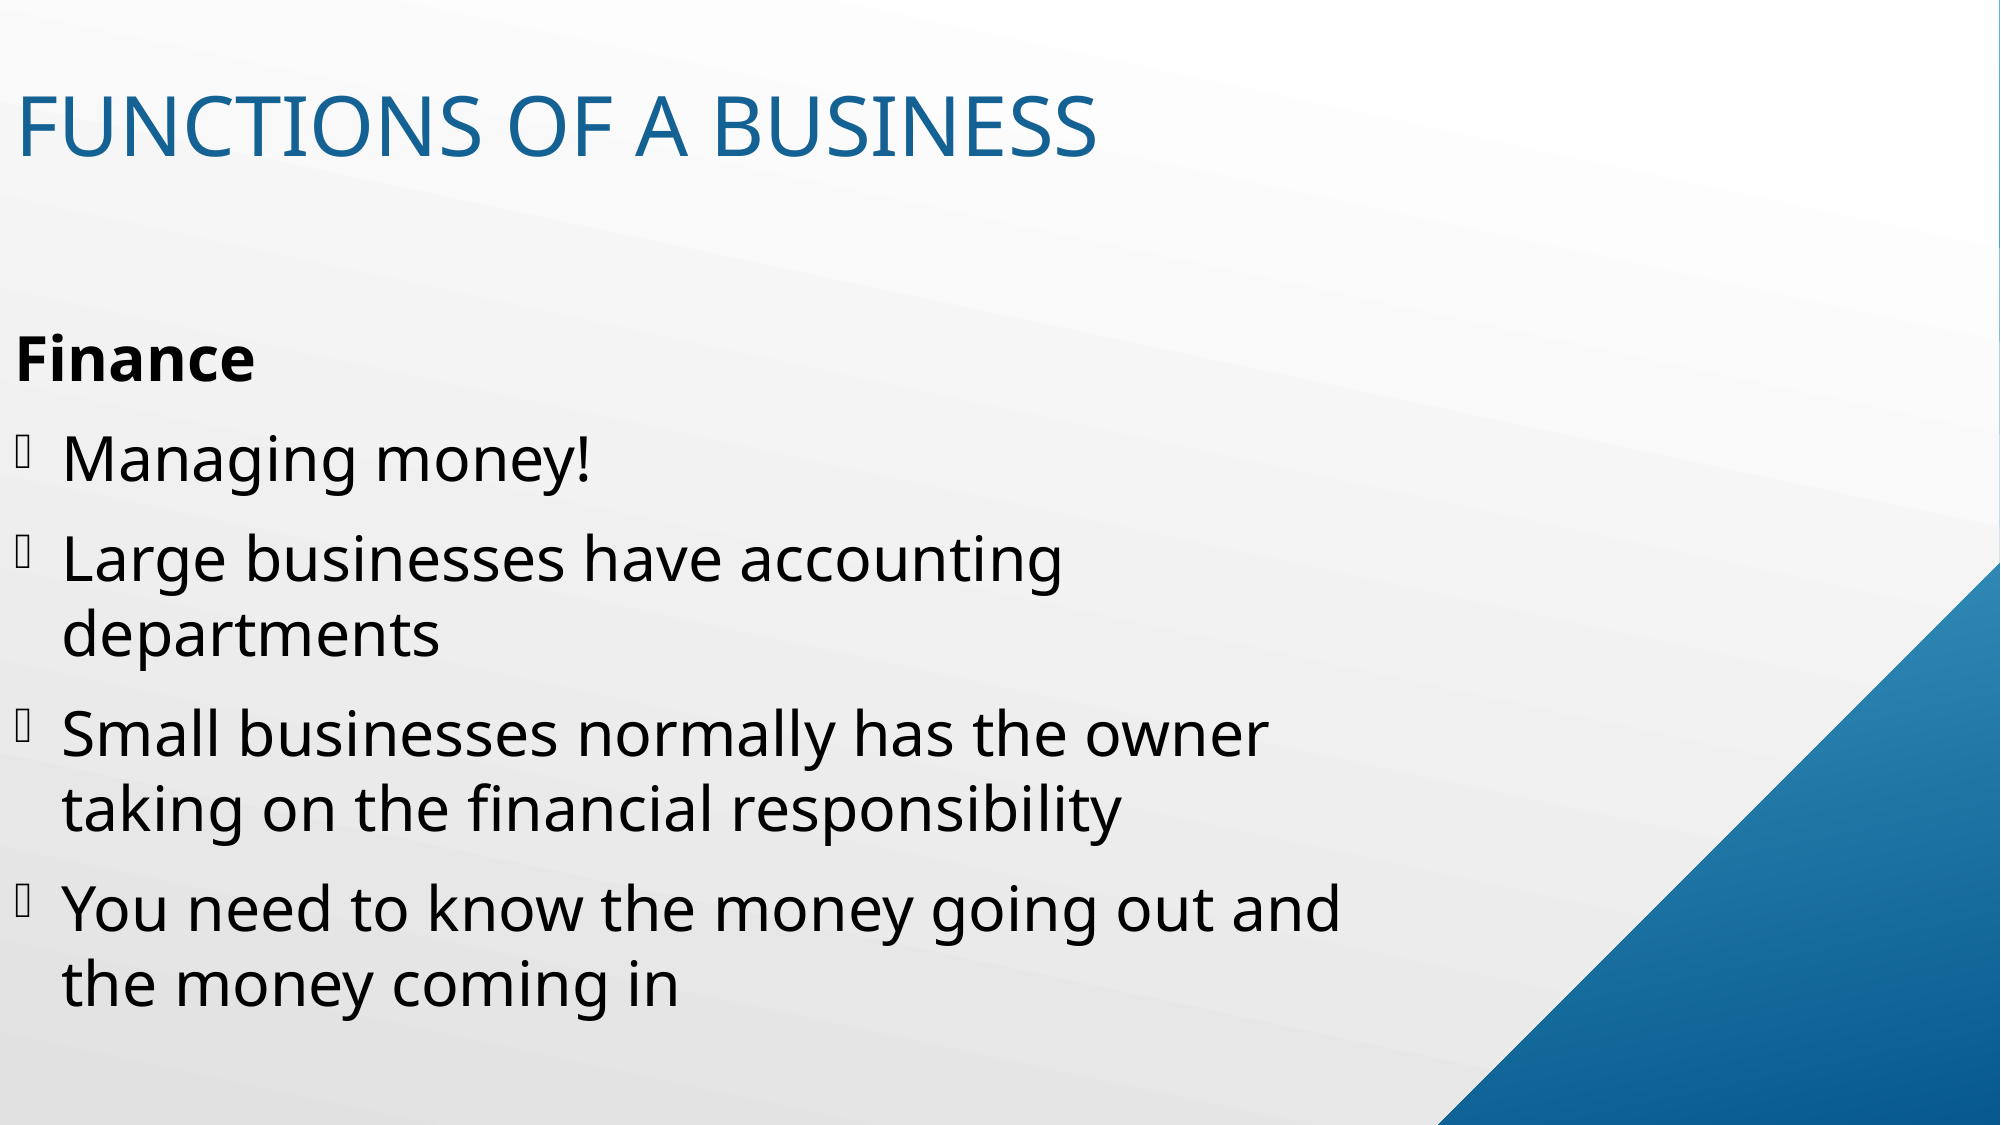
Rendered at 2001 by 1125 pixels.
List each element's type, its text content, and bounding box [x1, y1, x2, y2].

list Finance Managing money! Large businesses have accounting departments Small businesses normally has the owner taking on the financial responsibility You need to know the money going out and the money coming in [0, 211, 1400, 1075]
title Functions of a business [0, 0, 1401, 248]
text_box [1440, 565, 2000, 1125]
text_box [0, 0, 2000, 1125]
